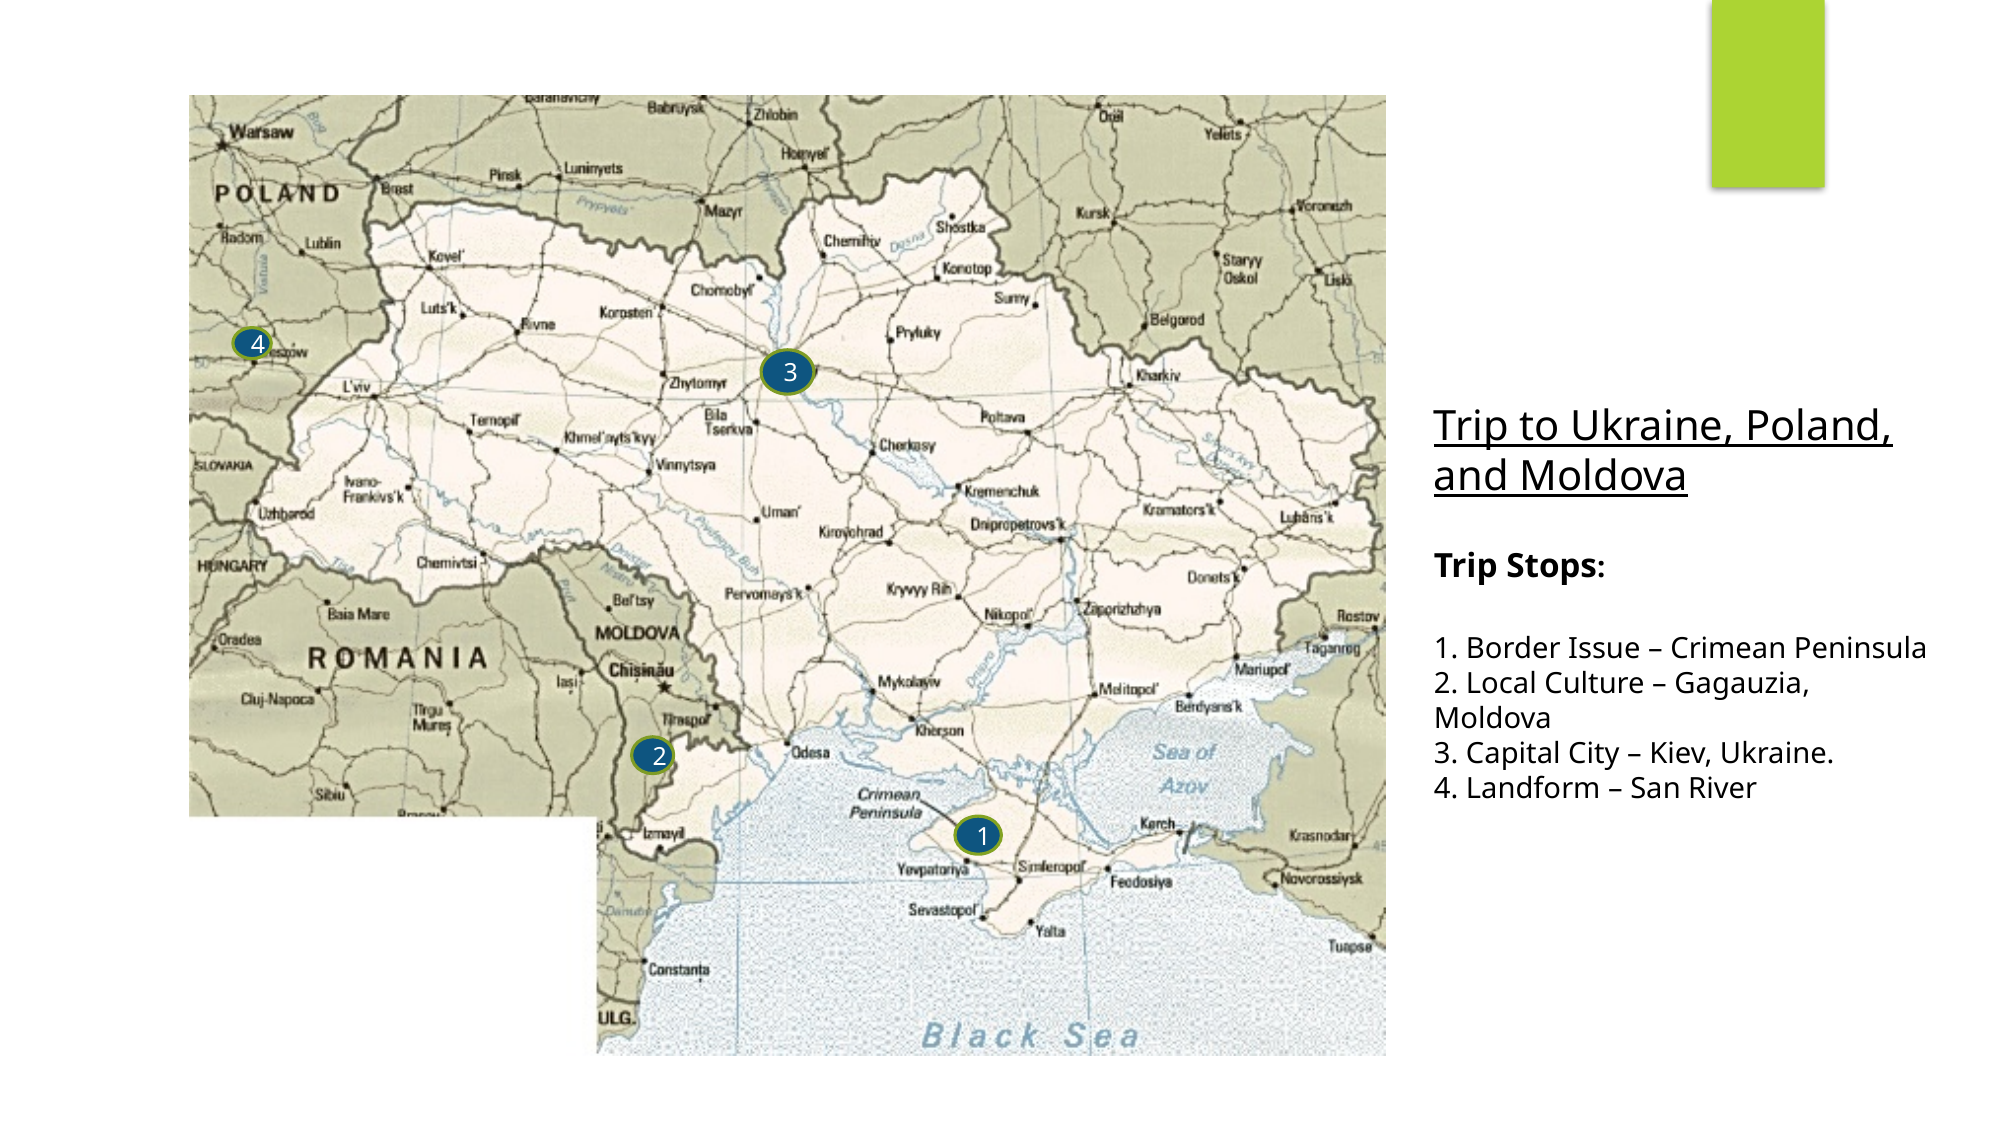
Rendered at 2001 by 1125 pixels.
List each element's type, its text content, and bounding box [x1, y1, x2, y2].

text_box Trip to Ukraine, Poland, and Moldova Trip Stops: 1. Border Issue – Crimean Peninsula 2. Local Culture – Gagauzia, Moldova 3. Capital City – Kiev, Ukraine. 4. Landform – San River [1419, 391, 1951, 812]
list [189, 95, 1386, 1056]
